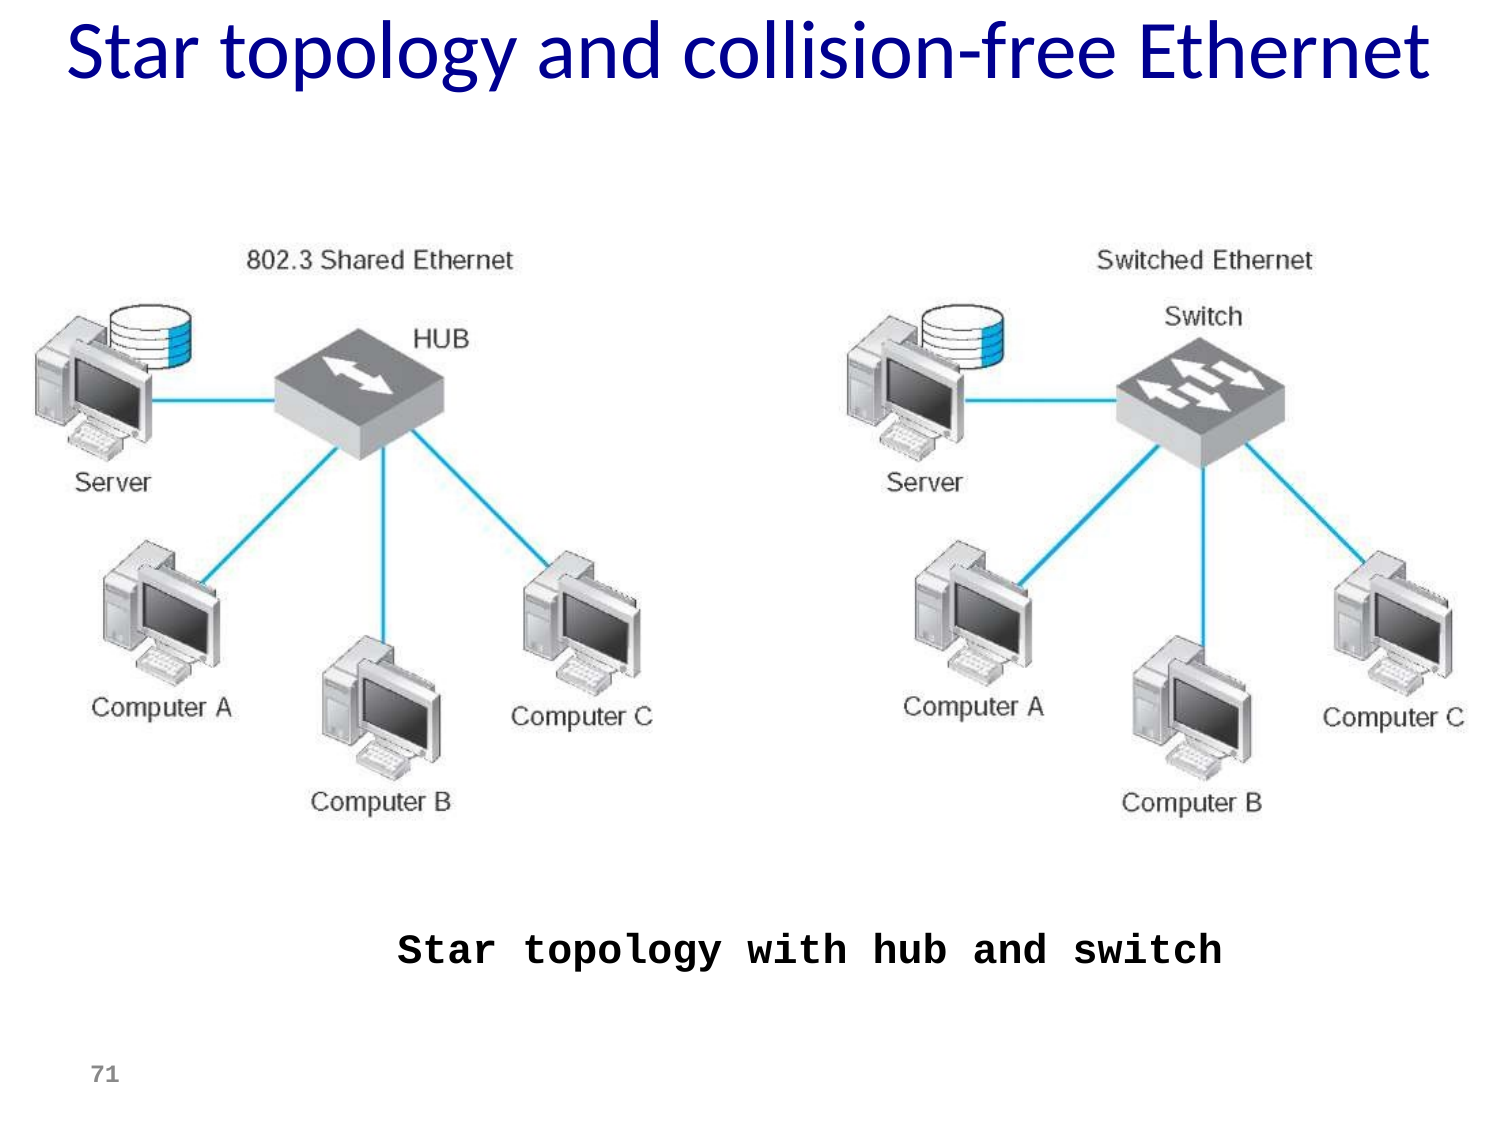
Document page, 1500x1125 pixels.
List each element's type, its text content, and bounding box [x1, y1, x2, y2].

text_box Star topology with hub and switch [382, 914, 1238, 979]
slide_number 71 [75, 1042, 425, 1103]
picture [0, 210, 1500, 822]
title Star topology and collision-free Ethernet [0, 0, 1500, 139]
